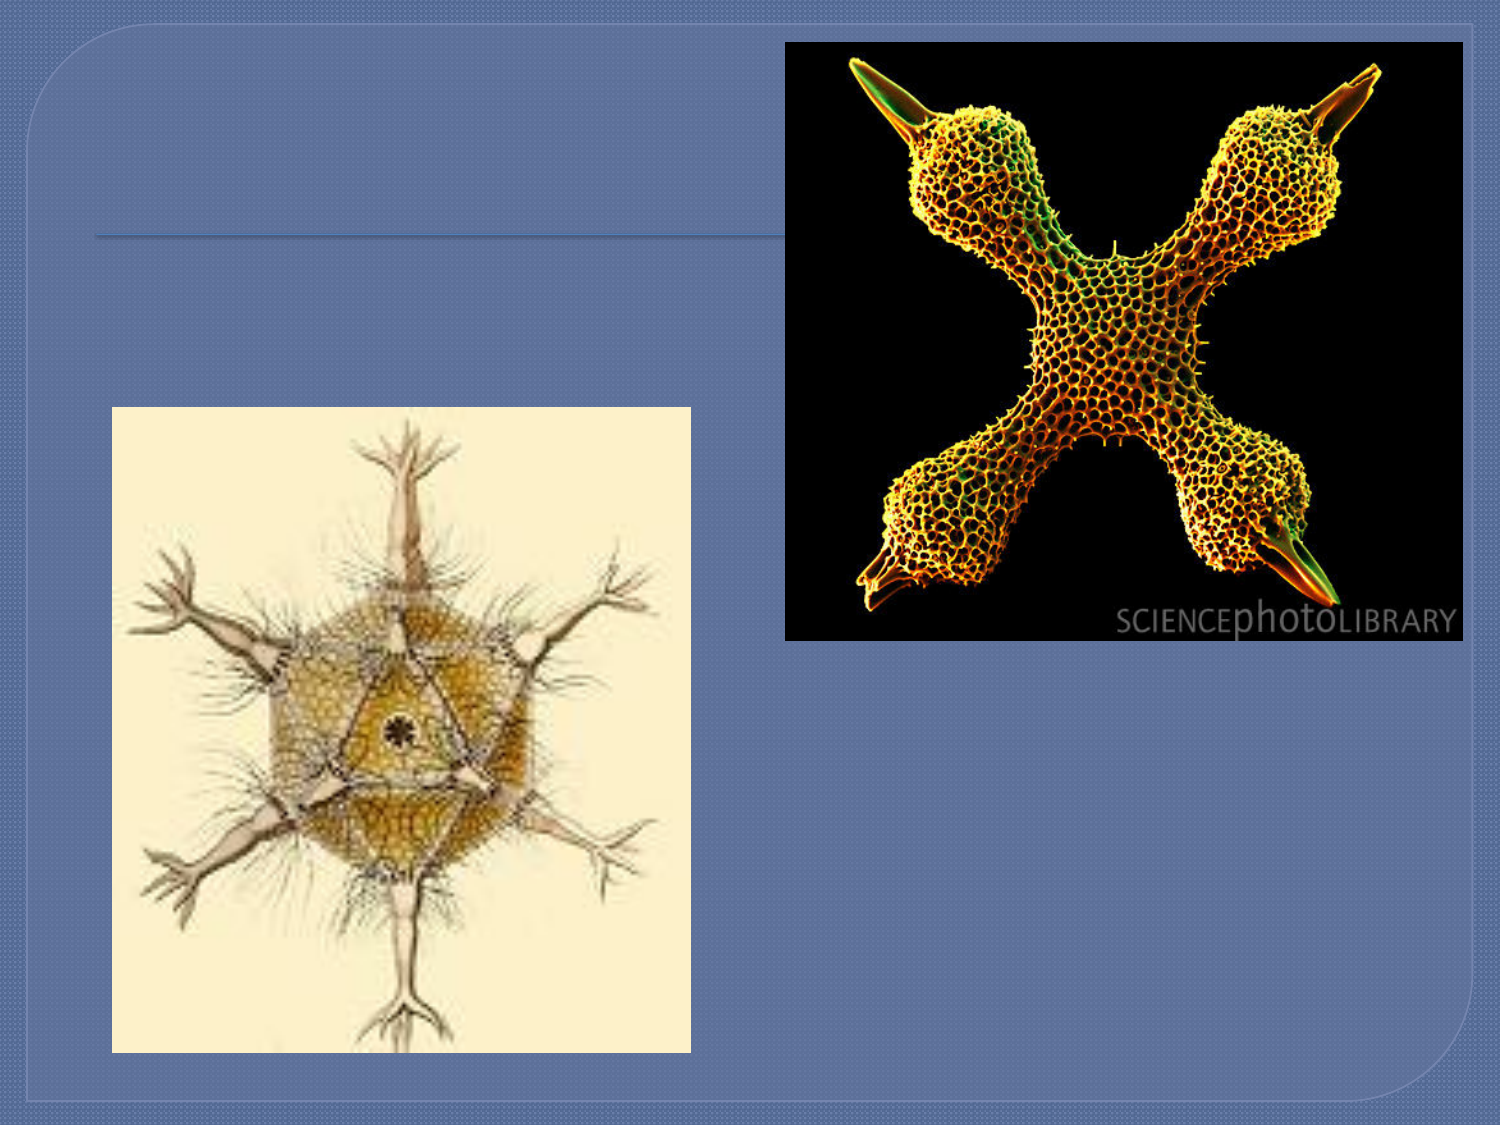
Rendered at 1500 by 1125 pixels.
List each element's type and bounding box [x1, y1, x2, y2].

list [111, 407, 692, 1054]
list [785, 42, 1463, 641]
